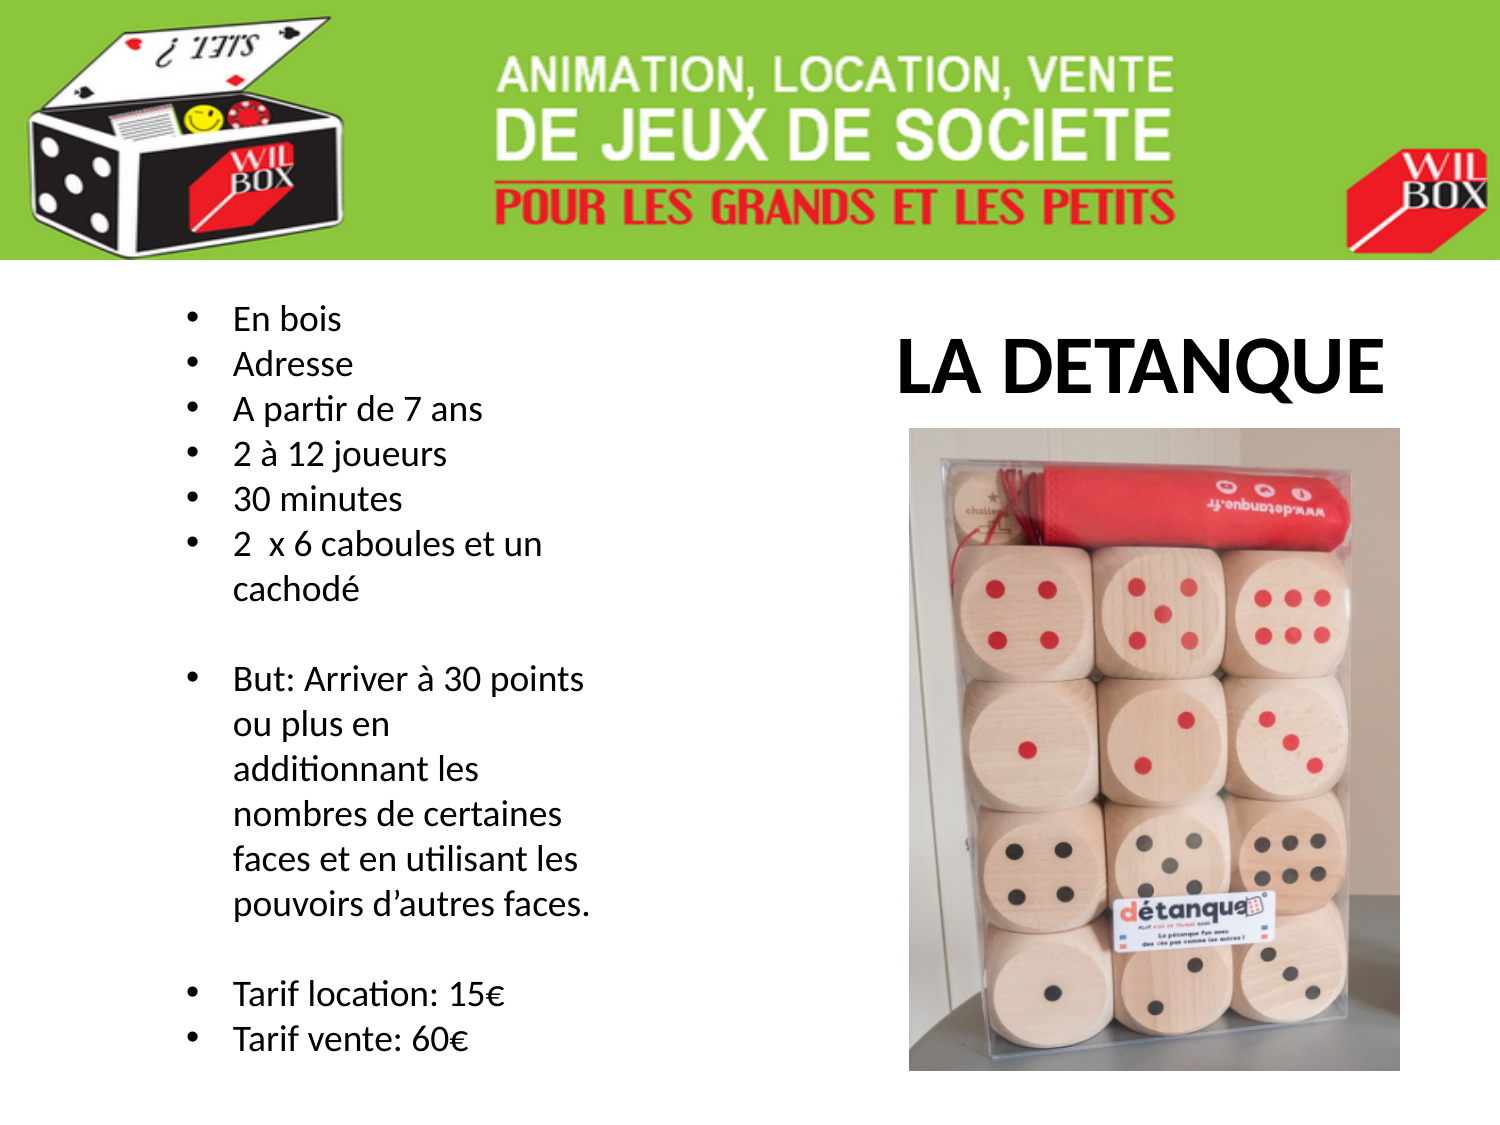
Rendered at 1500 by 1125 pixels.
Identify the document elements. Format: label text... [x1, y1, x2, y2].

picture [0, 0, 1500, 260]
picture [909, 428, 1400, 1071]
text_box LA DETANQUE [869, 302, 1414, 418]
text_box En bois Adresse A partir de 7 ans 2 à 12 joueurs 30 minutes 2 x 6 caboules et un cachodé But: Arriver à 30 points ou plus en additionnant les nombres de certaines faces et en utilisant les pouvoirs d’autres faces. Tarif location: 15€ Tarif vente: 60€ [171, 286, 609, 1125]
